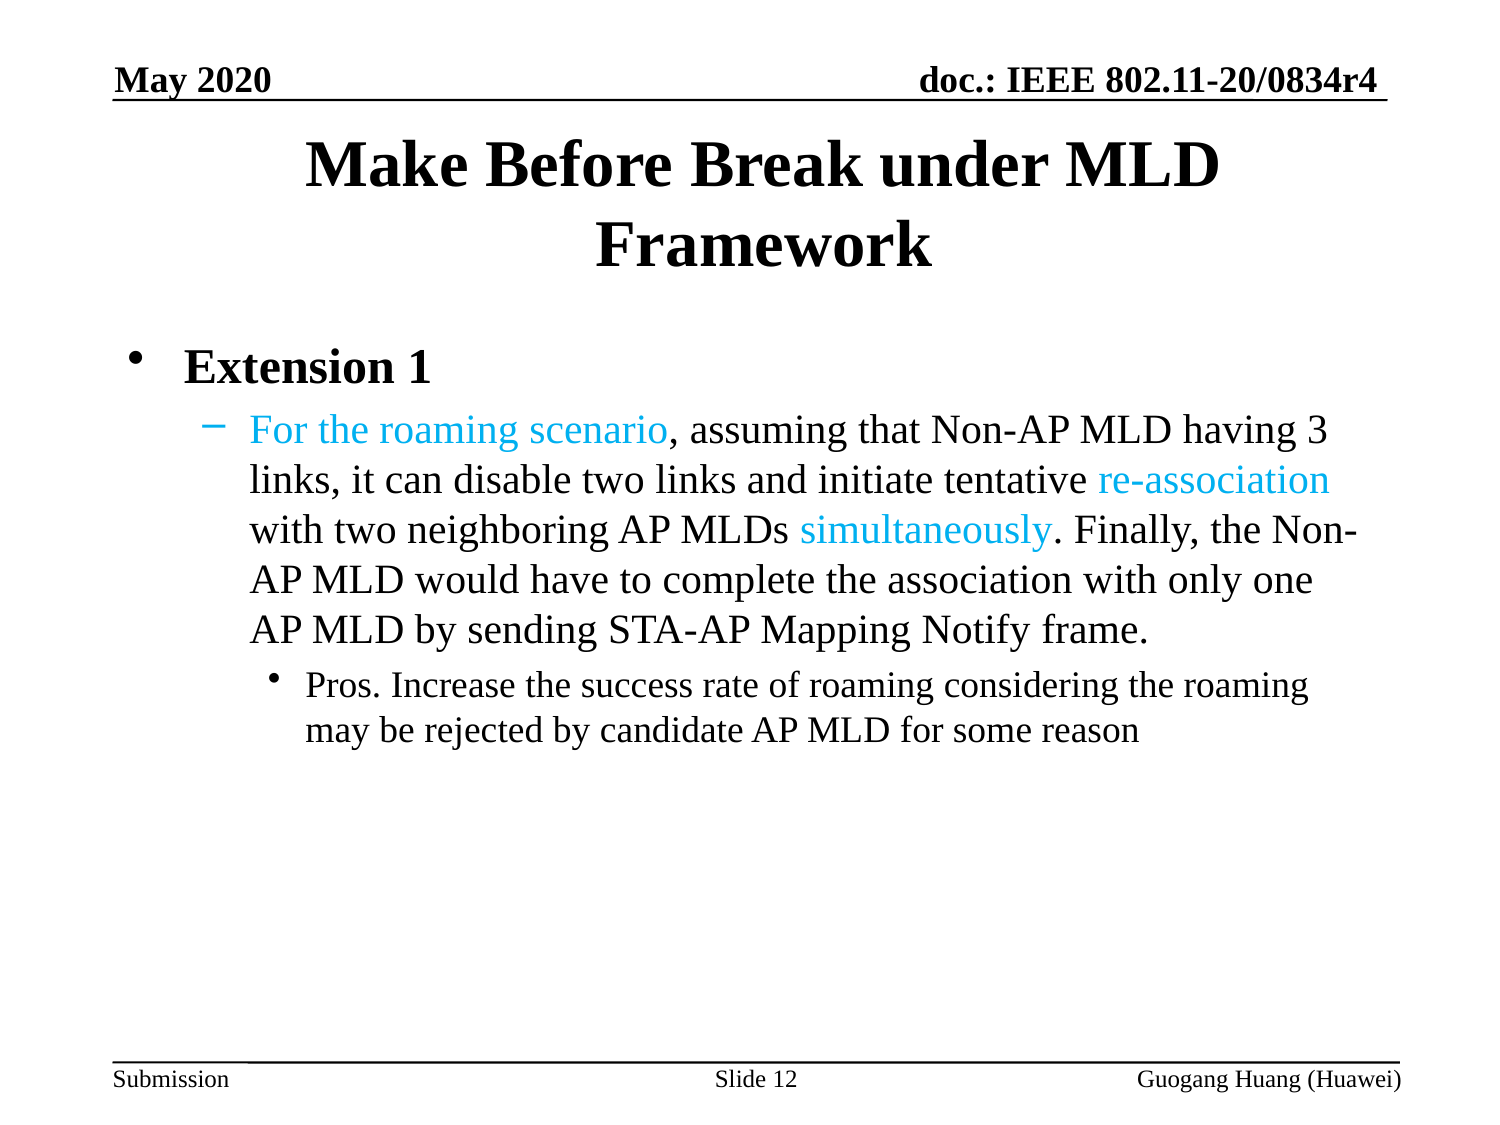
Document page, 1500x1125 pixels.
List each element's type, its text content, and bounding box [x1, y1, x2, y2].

slide_number Slide 12 [712, 1061, 800, 1093]
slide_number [114, 54, 274, 101]
text_box Make Before Break under MLD Framework [126, 112, 1402, 288]
list Extension 1 For the roaming scenario, assuming that Non-AP MLD having 3 links, it can disable two links and initiate tentative re-association with two neighboring AP MLDs simultaneously. Finally, the Non-AP MLD would have to complete the association with only one AP MLD by sending STA-AP Mapping Notify frame. Pros. Increase the success rate of roaming considering the roaming may be rejected by candidate AP MLD for some reason [112, 326, 1388, 1002]
footer Guogang Huang (Huawei) [1133, 1061, 1402, 1093]
